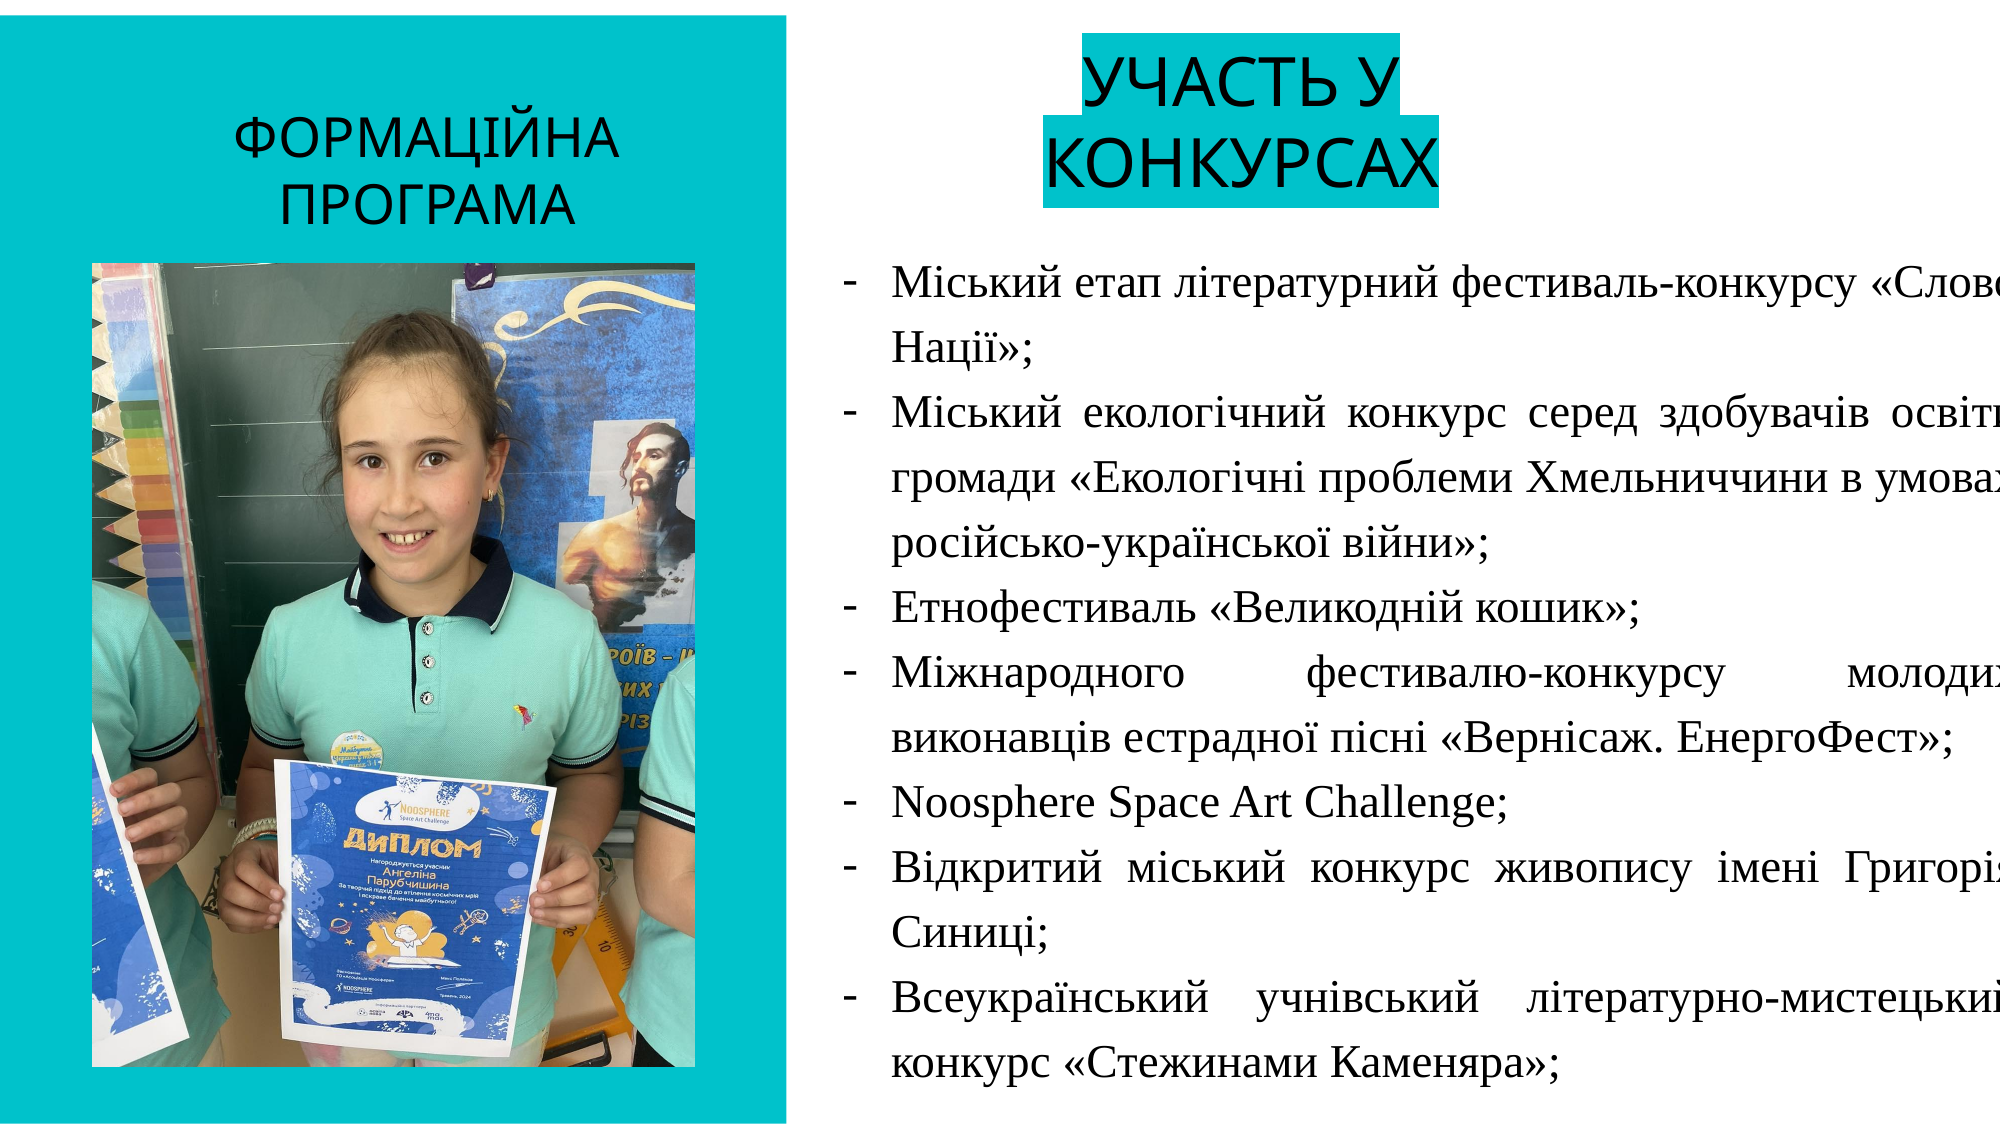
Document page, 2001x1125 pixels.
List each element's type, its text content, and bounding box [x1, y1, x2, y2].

text_box Міський етап літературний фестиваль-конкурсу «Слово Нації»; Міський екологічний конкурс серед здобувачів освіти громади «Екологічні проблеми Хмельниччини в умовах російсько-української війни»; Етнофестиваль «Великодній кошик»; Міжнародного фестивалю-конкурсу молодих виконавців естрадної пісні «Вернісаж. ЕнергоФест»; Noosphere Space Art Challenge; Відкритий міський конкурс живопису імені Григорія Синиці; Всеукраїнський учнівський літературно-мистецький конкурс «Стежинами Каменяра»; [830, 236, 2000, 1092]
text_box ФОРМАЦІЙНА ПРОГРАМА [149, 100, 704, 236]
text_box [0, 15, 787, 1124]
text_box УЧАСТЬ У КОНКУРСАХ [907, 36, 1574, 202]
picture [92, 263, 695, 1067]
